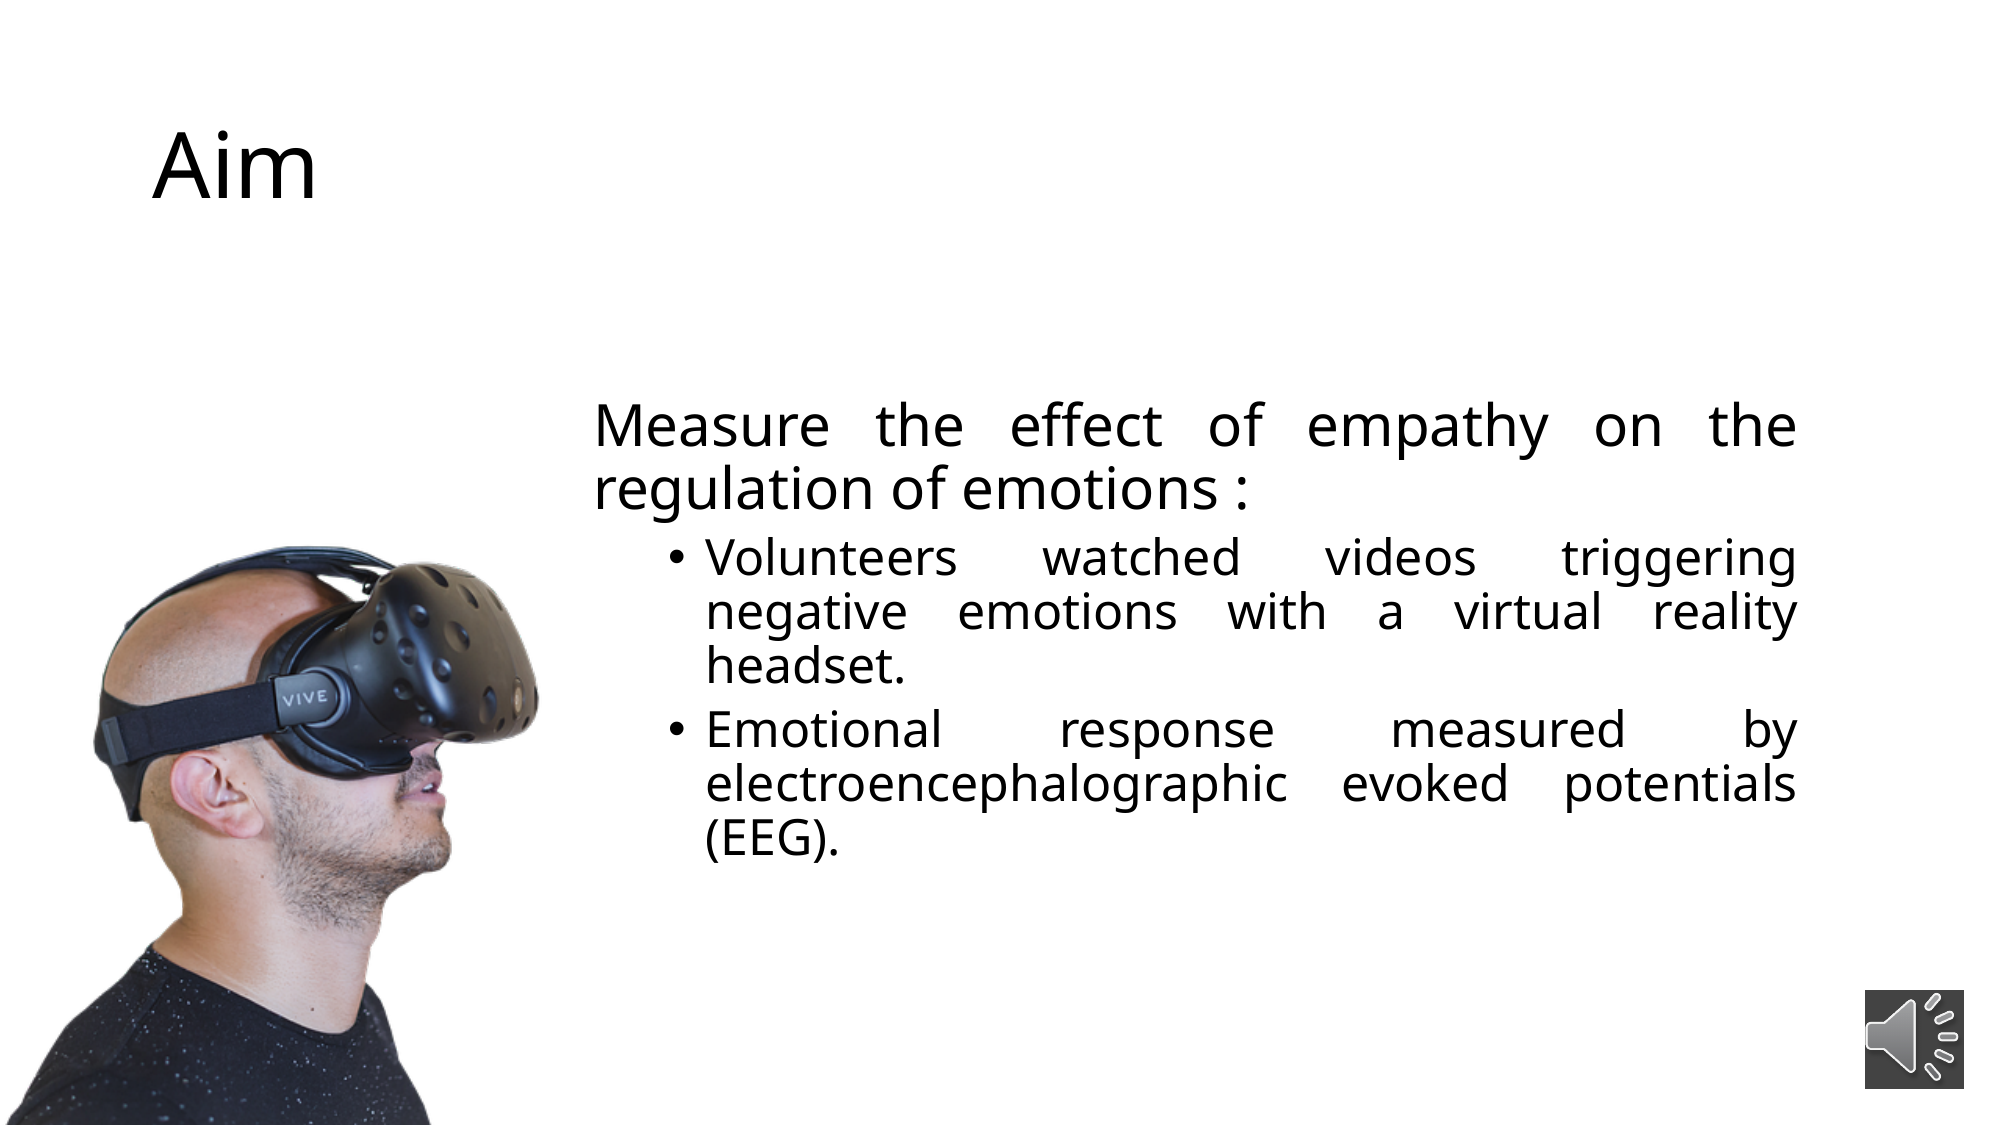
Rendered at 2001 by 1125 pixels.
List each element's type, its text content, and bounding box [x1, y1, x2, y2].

picture [0, 459, 777, 1125]
picture [1864, 989, 1965, 1090]
list Measure the effect of empathy on the regulation of emotions : Volunteers watched videos triggering negative emotions with a virtual reality headset. Emotional response measured by electroencephalographic evoked potentials (EEG). [578, 388, 1814, 948]
title Aim [137, 59, 1863, 278]
